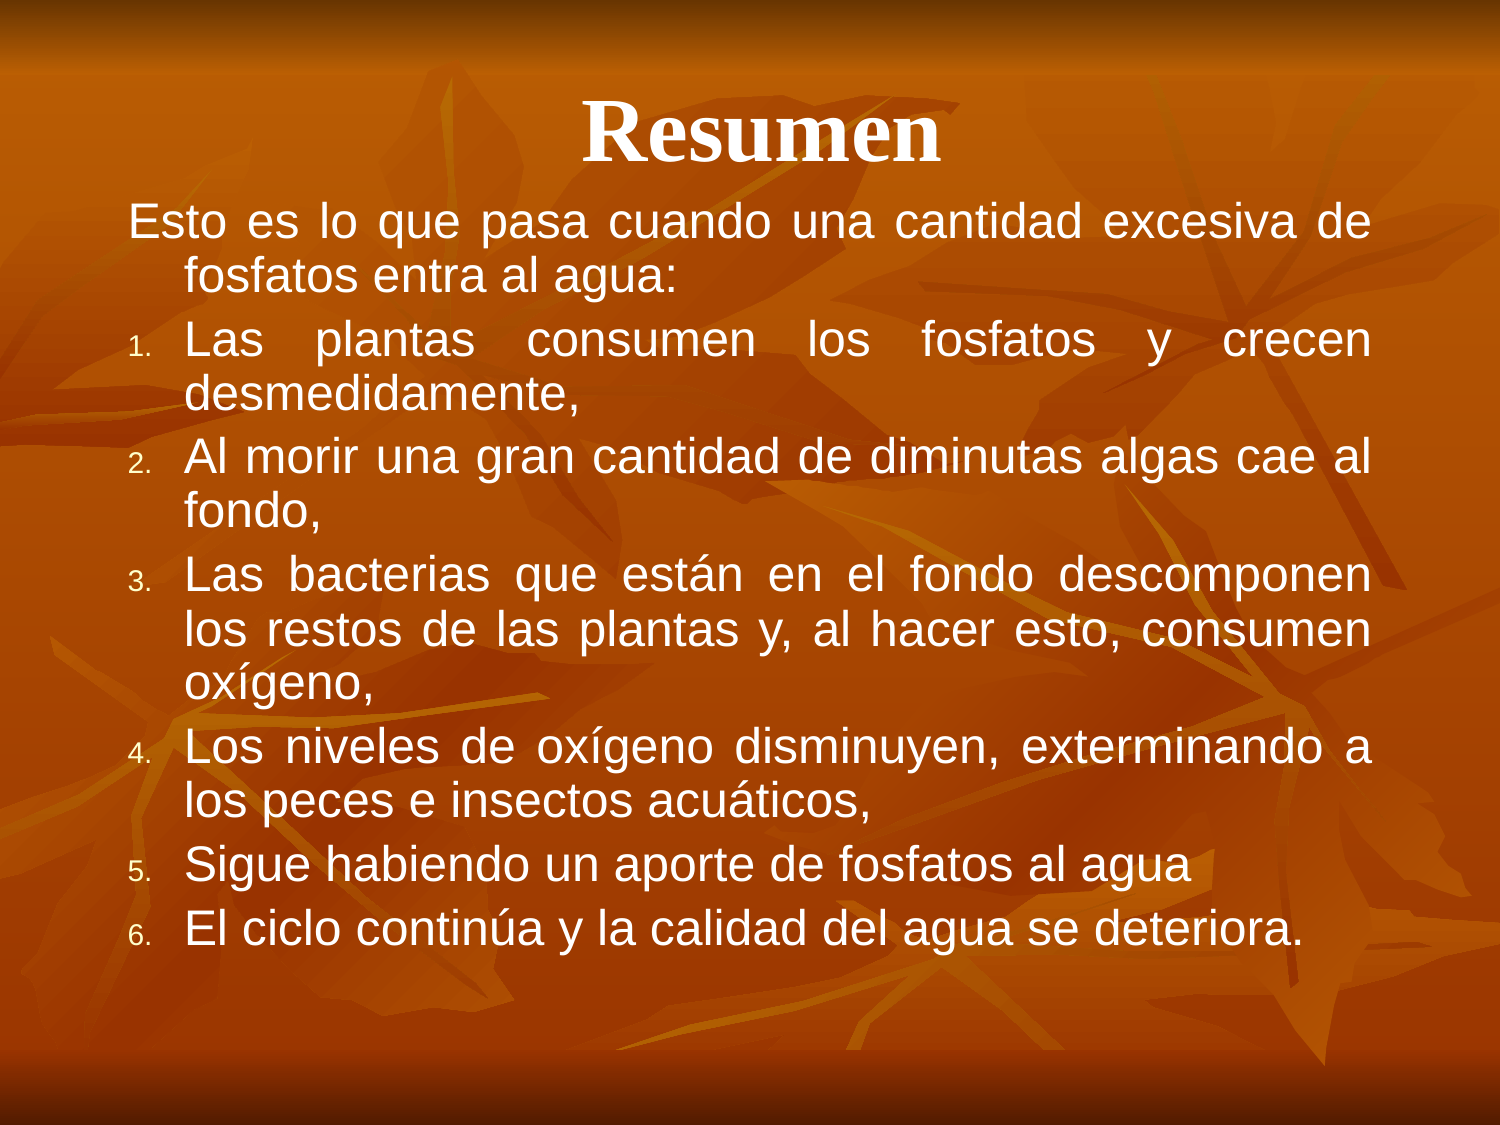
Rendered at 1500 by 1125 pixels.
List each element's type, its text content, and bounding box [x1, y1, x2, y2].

list Esto es lo que pasa cuando una cantidad excesiva de fosfatos entra al agua: Las plantas consumen los fosfatos y crecen desmedidamente, Al morir una gran cantidad de diminutas algas cae al fondo, Las bacterias que están en el fondo descomponen los restos de las plantas y, al hacer esto, consumen oxígeno, Los niveles de oxígeno disminuyen, exterminando a los peces e insectos acuáticos, Sigue habiendo un aporte de fosfatos al agua El ciclo continúa y la calidad del agua se deteriora. [112, 187, 1388, 1001]
title Resumen [124, 49, 1401, 201]
